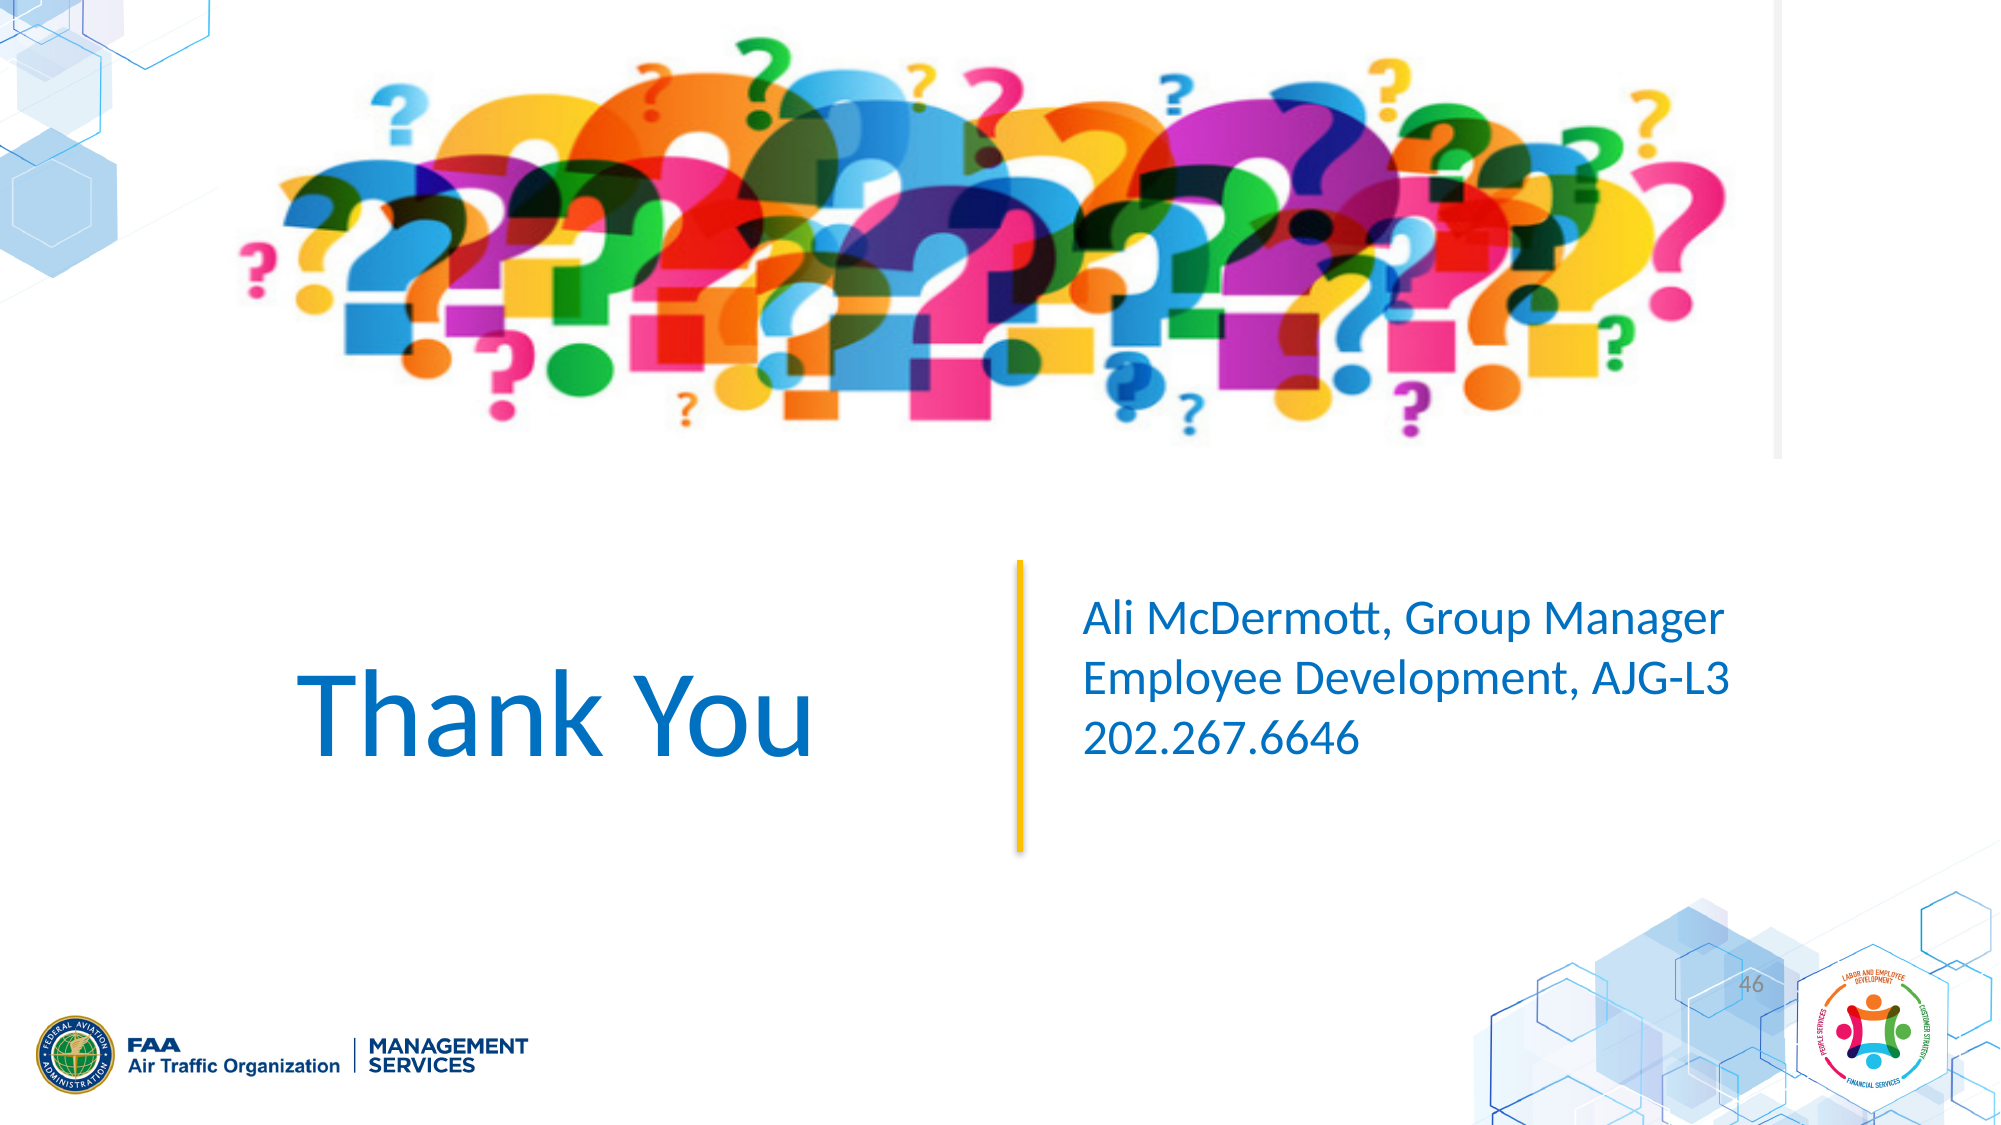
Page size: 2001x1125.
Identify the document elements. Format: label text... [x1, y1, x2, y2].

picture [0, 0, 2001, 1125]
text_box Ali McDermott, Group Manager Employee Development, AJG-L3 202.267.6646 [1067, 577, 1845, 772]
slide_number 46 [1412, 952, 1780, 1013]
text_box Thank You [281, 623, 833, 789]
